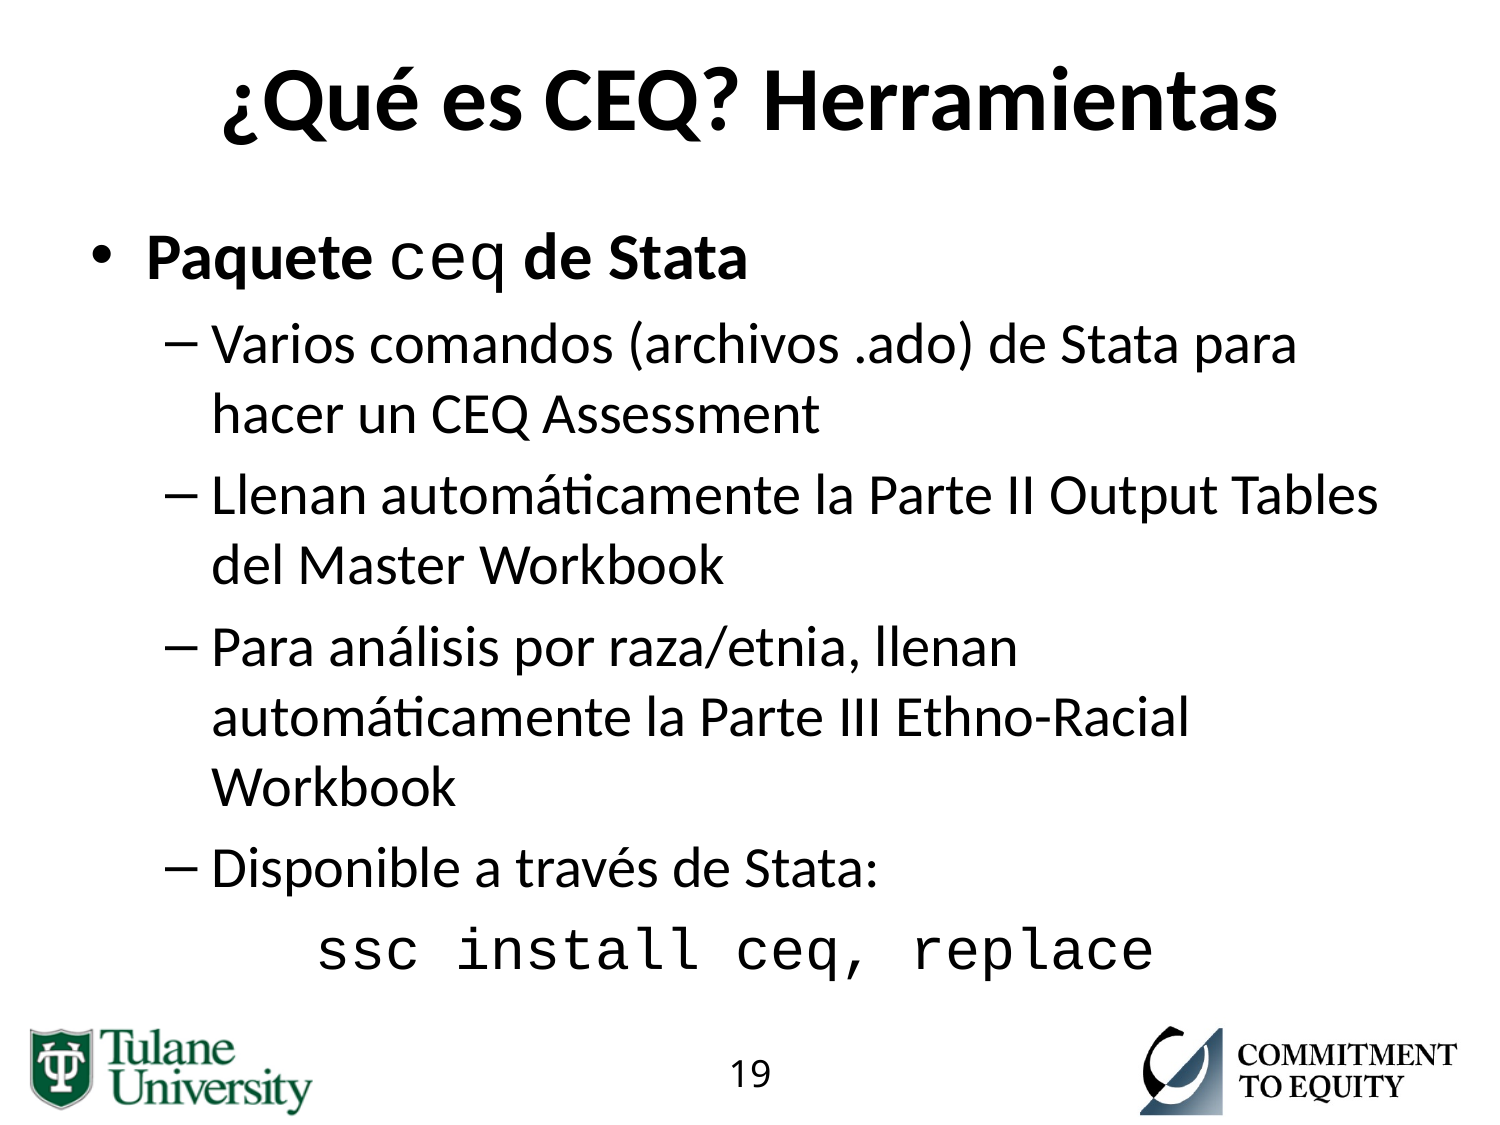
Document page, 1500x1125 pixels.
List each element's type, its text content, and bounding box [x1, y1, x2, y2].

picture [21, 1017, 322, 1125]
list Paquete ceq de Stata Varios comandos (archivos .ado) de Stata para hacer un CEQ Assessment Llenan automáticamente la Parte II Output Tables del Master Workbook Para análisis por raza/etnia, llenan automáticamente la Parte III Ethno-Racial Workbook Disponible a través de Stata: ssc install ceq, replace [75, 205, 1425, 1070]
title ¿Qué es CEQ? Herramientas [75, 0, 1425, 188]
picture [1105, 1017, 1500, 1125]
slide_number 19 [1074, 1042, 1425, 1103]
